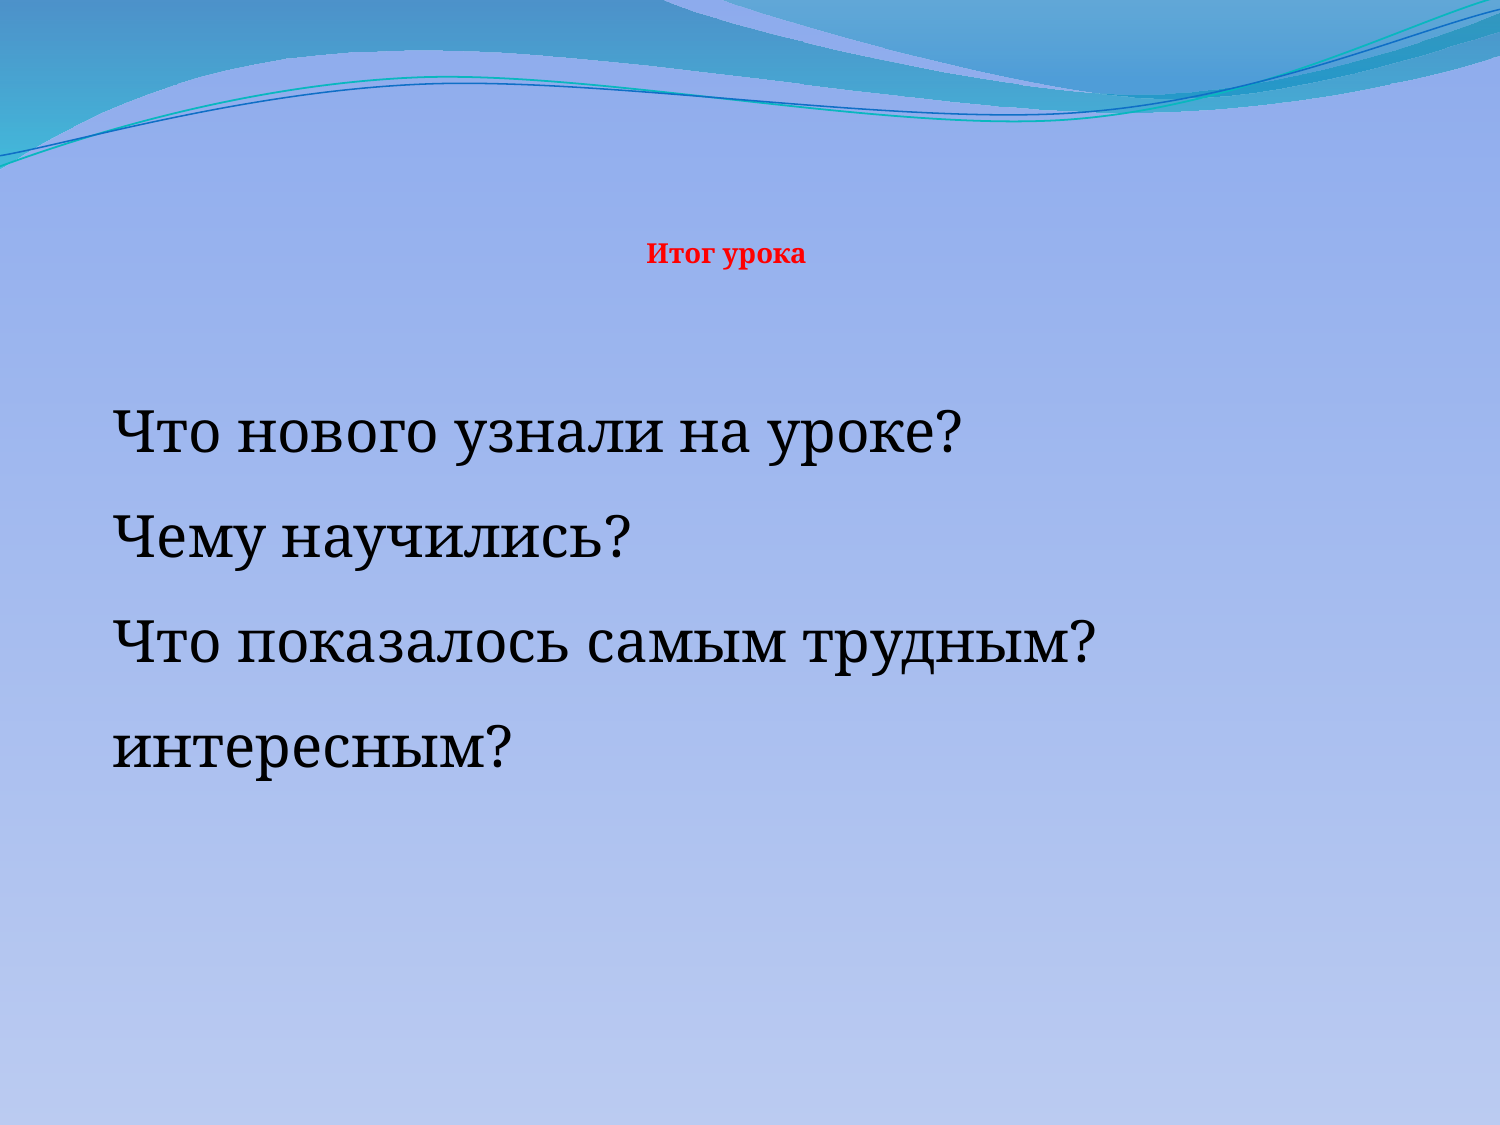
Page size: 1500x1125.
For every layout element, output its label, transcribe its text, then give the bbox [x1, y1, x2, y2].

title Итог урока [86, 128, 1362, 270]
list Что нового узнали на уроке? Чему научились? Что показалось самым трудным? интересным? [105, 351, 1407, 692]
